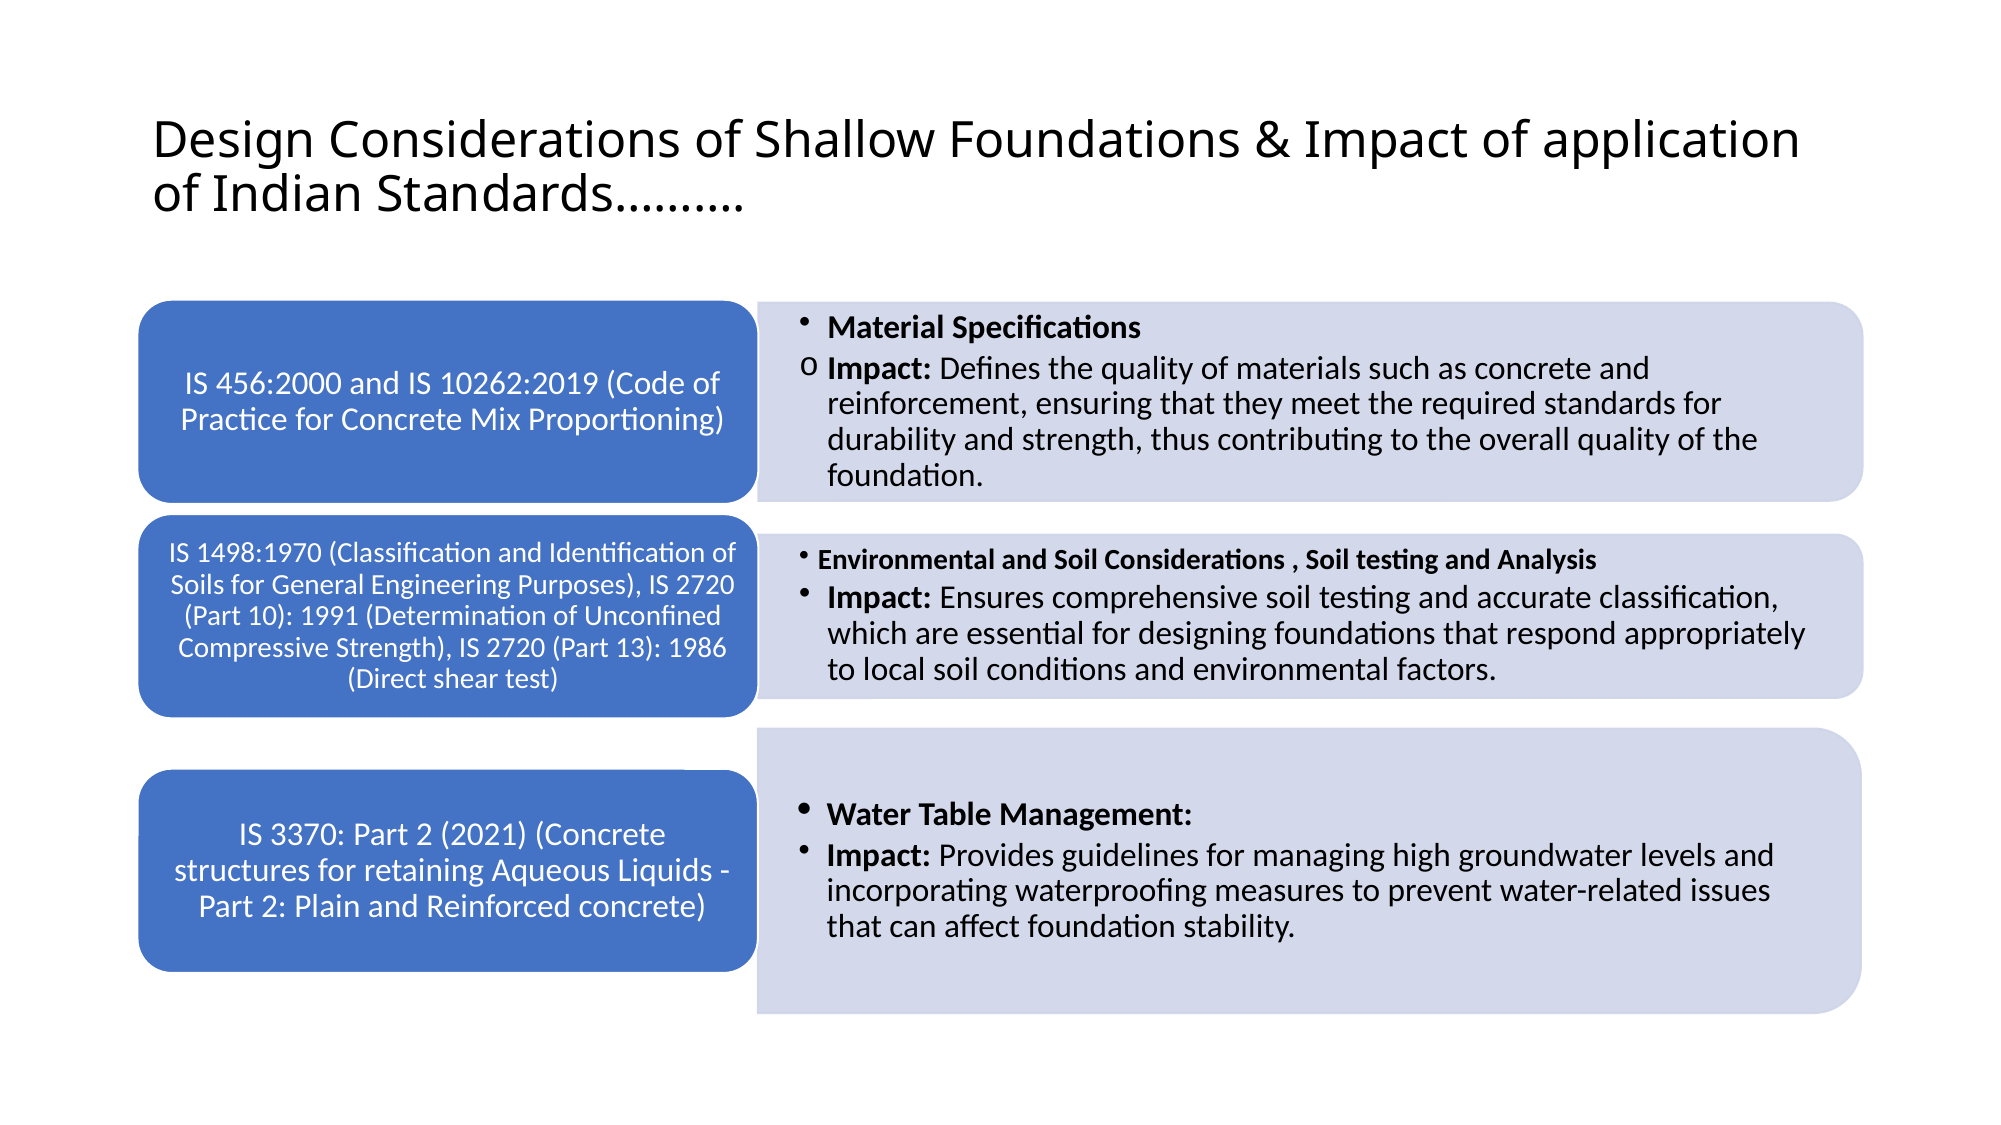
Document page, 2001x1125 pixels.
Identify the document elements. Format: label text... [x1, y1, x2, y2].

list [137, 299, 1863, 1014]
title Design Considerations of Shallow Foundations & Impact of application of Indian Standards………. [137, 59, 1863, 278]
